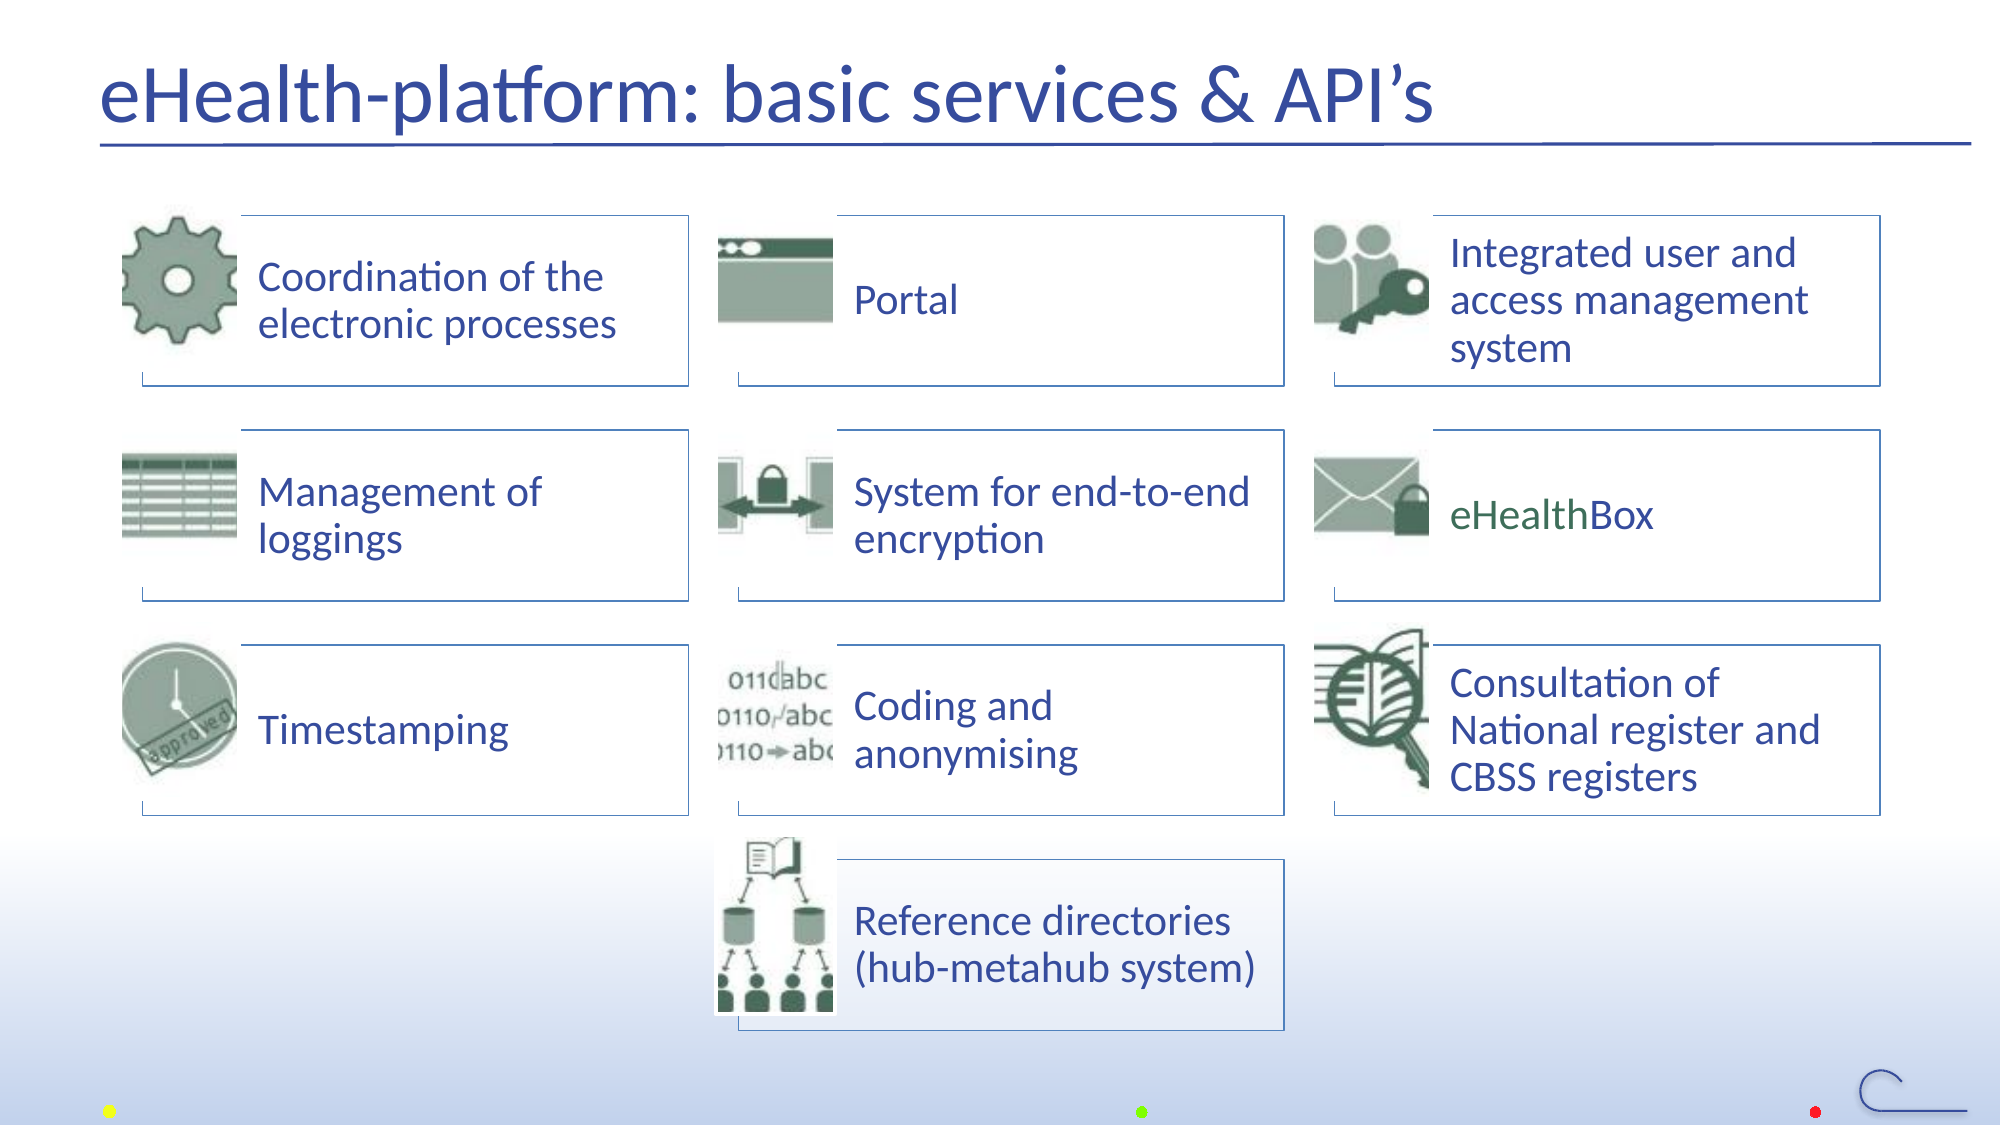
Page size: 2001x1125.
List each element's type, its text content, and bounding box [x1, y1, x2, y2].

title eHealth-platform: basic services & API’s [99, 35, 1973, 144]
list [99, 178, 1901, 1043]
